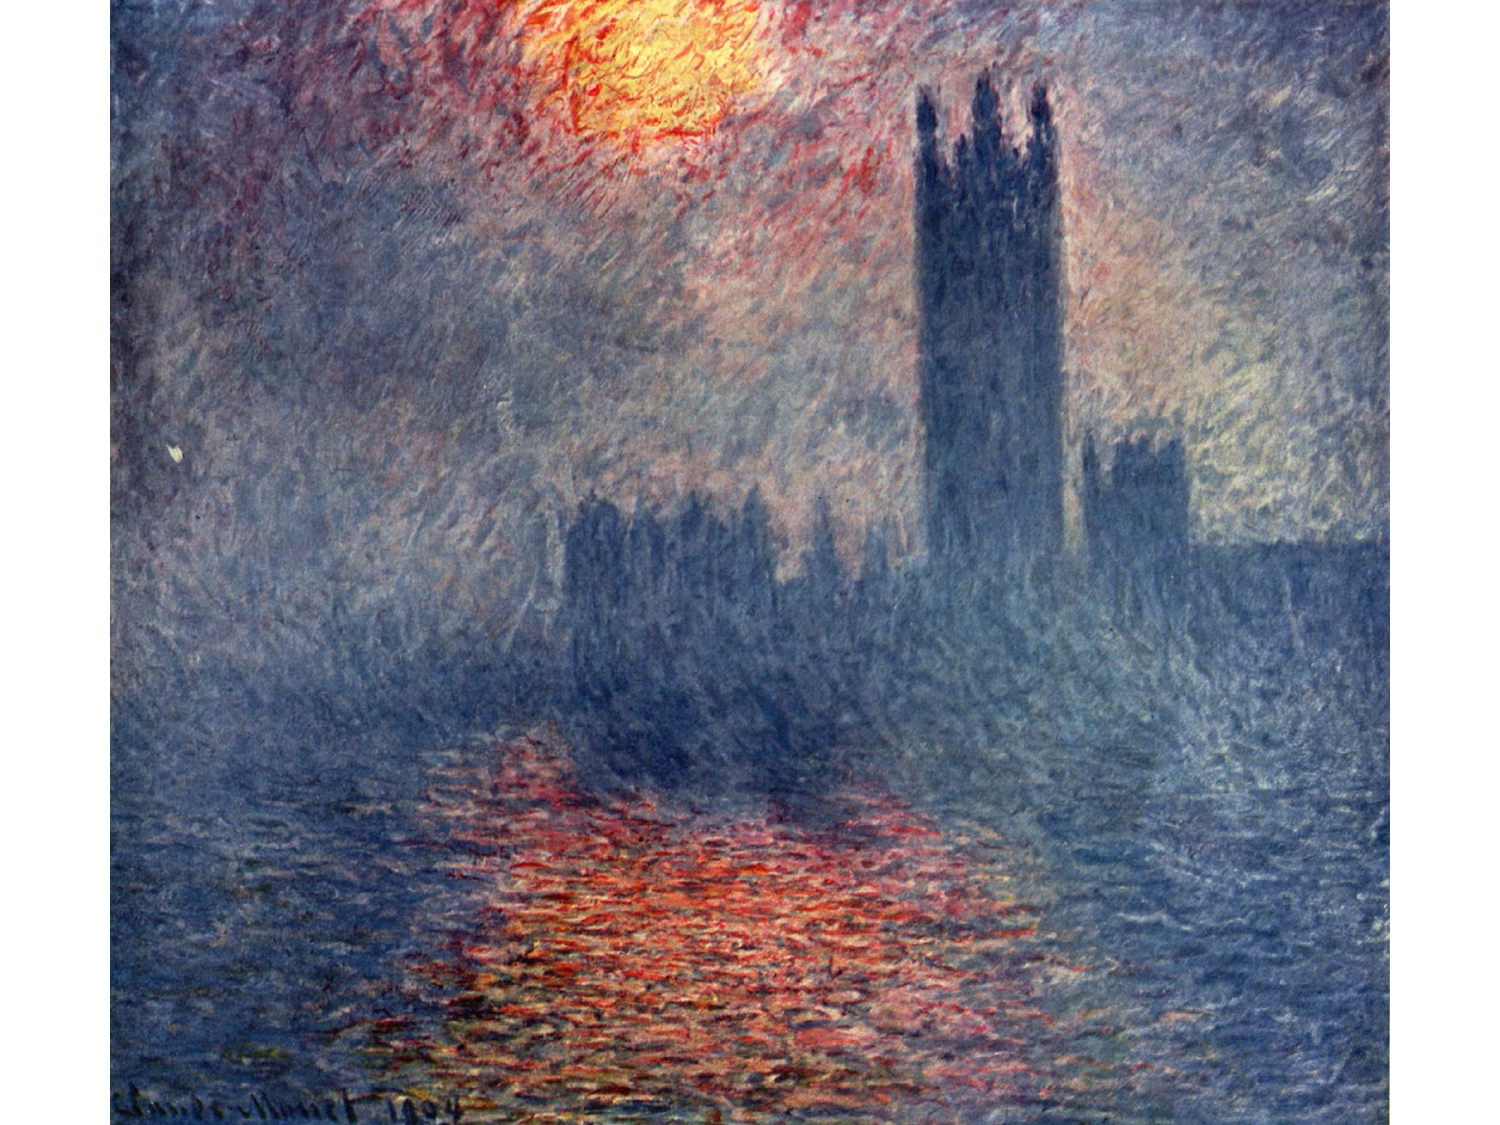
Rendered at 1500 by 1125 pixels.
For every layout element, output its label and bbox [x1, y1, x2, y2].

picture [110, 0, 1390, 1125]
